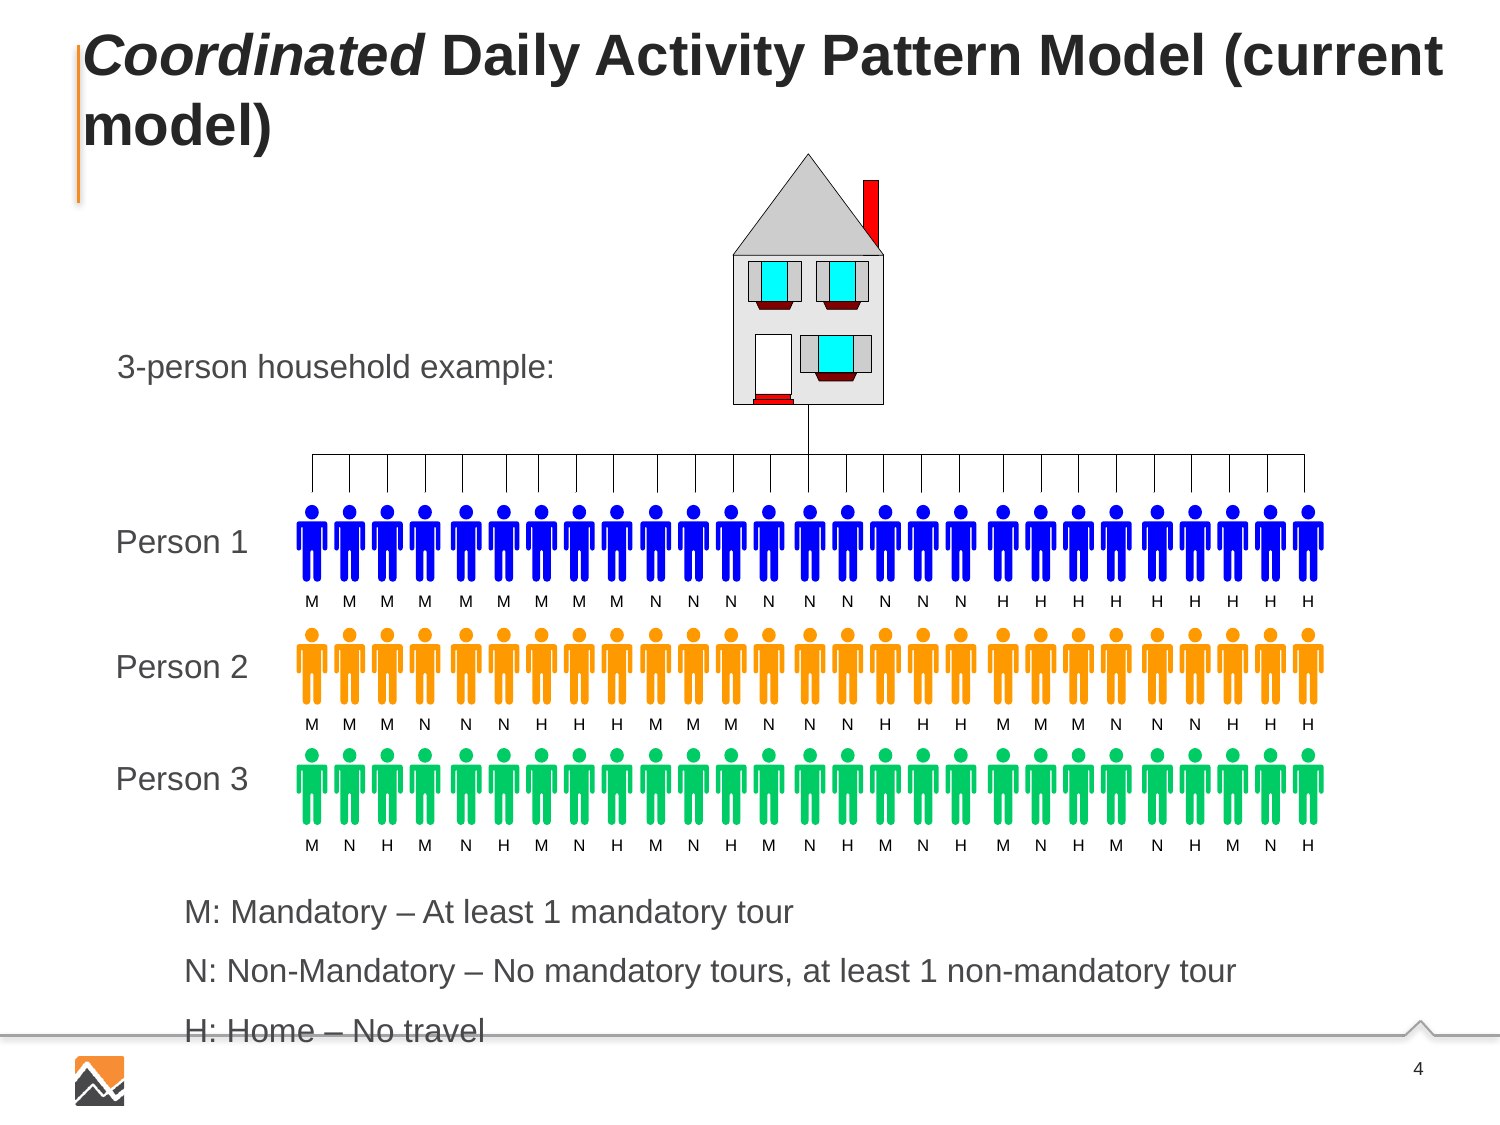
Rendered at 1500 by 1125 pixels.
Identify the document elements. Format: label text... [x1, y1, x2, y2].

title Coordinated Daily Activity Pattern Model (current model) [67, 37, 1500, 138]
text_box Person 2 [100, 637, 219, 693]
text_box 3-person household example: [102, 337, 219, 393]
text_box Person 3 [100, 749, 219, 805]
text_box Person 1 [100, 512, 219, 568]
text_box M: Mandatory – At least 1 mandatory tour N: Non-Mandatory – No mandatory tours, at least 1 non-mandatory tour H: Home – No travel [169, 862, 1254, 1057]
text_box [224, 149, 1396, 871]
